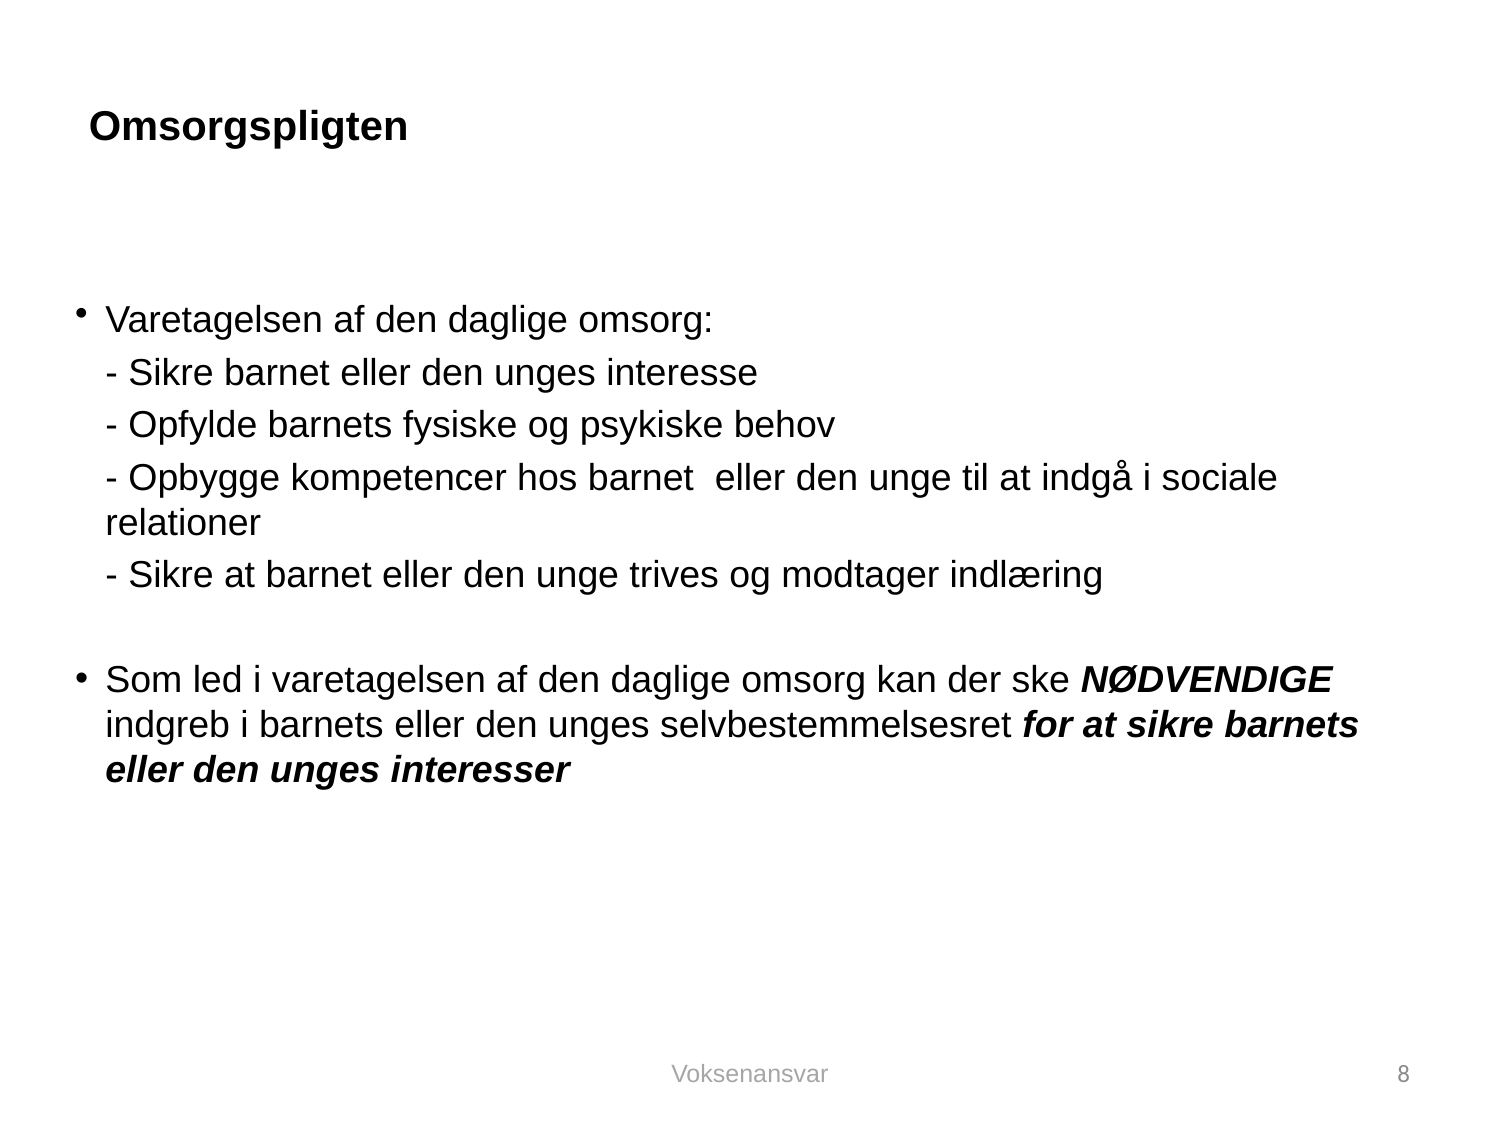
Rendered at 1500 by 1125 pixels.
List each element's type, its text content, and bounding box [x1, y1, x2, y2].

footer Voksenansvar [512, 1042, 988, 1103]
title Omsorgspligten [73, 28, 1003, 220]
slide_number 8 [1074, 1042, 1425, 1103]
text_box Varetagelsen af den daglige omsorg: - Sikre barnet eller den unges interesse - Opfylde barnets fysiske og psykiske behov - Opbygge kompetencer hos barnet eller den unge til at indgå i sociale relationer - Sikre at barnet eller den unge trives og modtager indlæring Som led i varetagelsen af den daglige omsorg kan der ske NØDVENDIGE indgreb i barnets eller den unges selvbestemmelsesret for at sikre barnets eller den unges interesser [74, 235, 1425, 1005]
